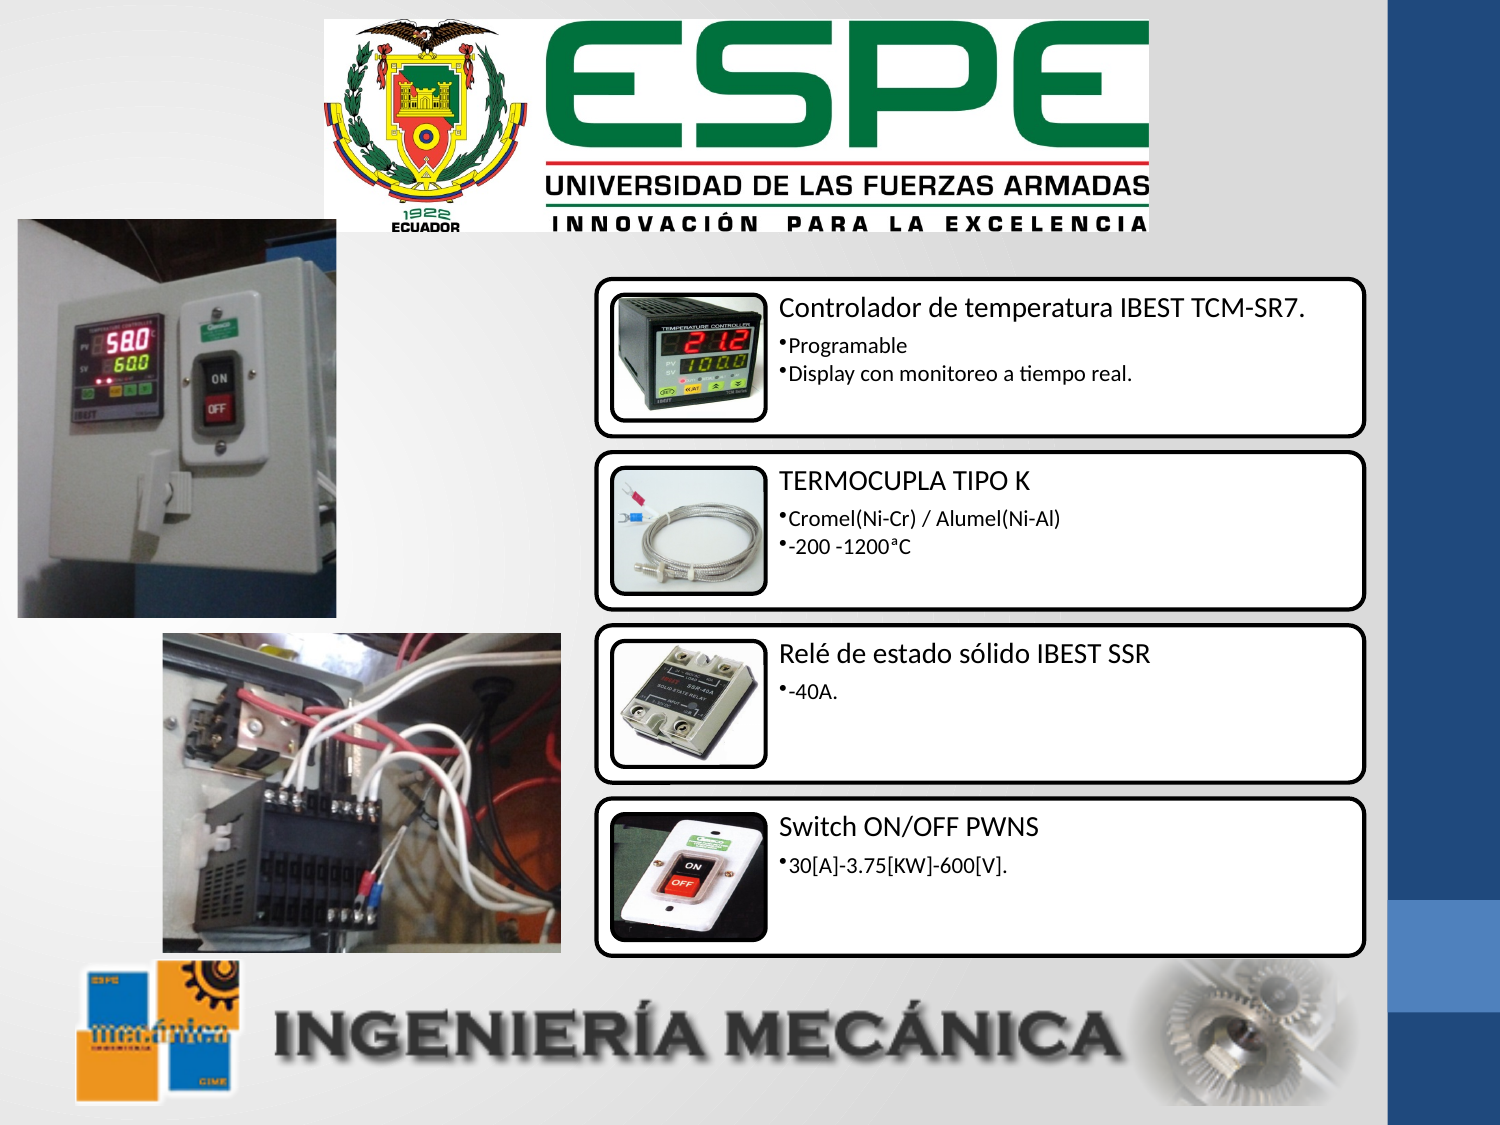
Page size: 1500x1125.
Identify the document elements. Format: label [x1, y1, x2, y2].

picture [162, 633, 562, 953]
picture [0, 19, 1149, 618]
list [595, 278, 1365, 957]
picture [75, 959, 1388, 1106]
